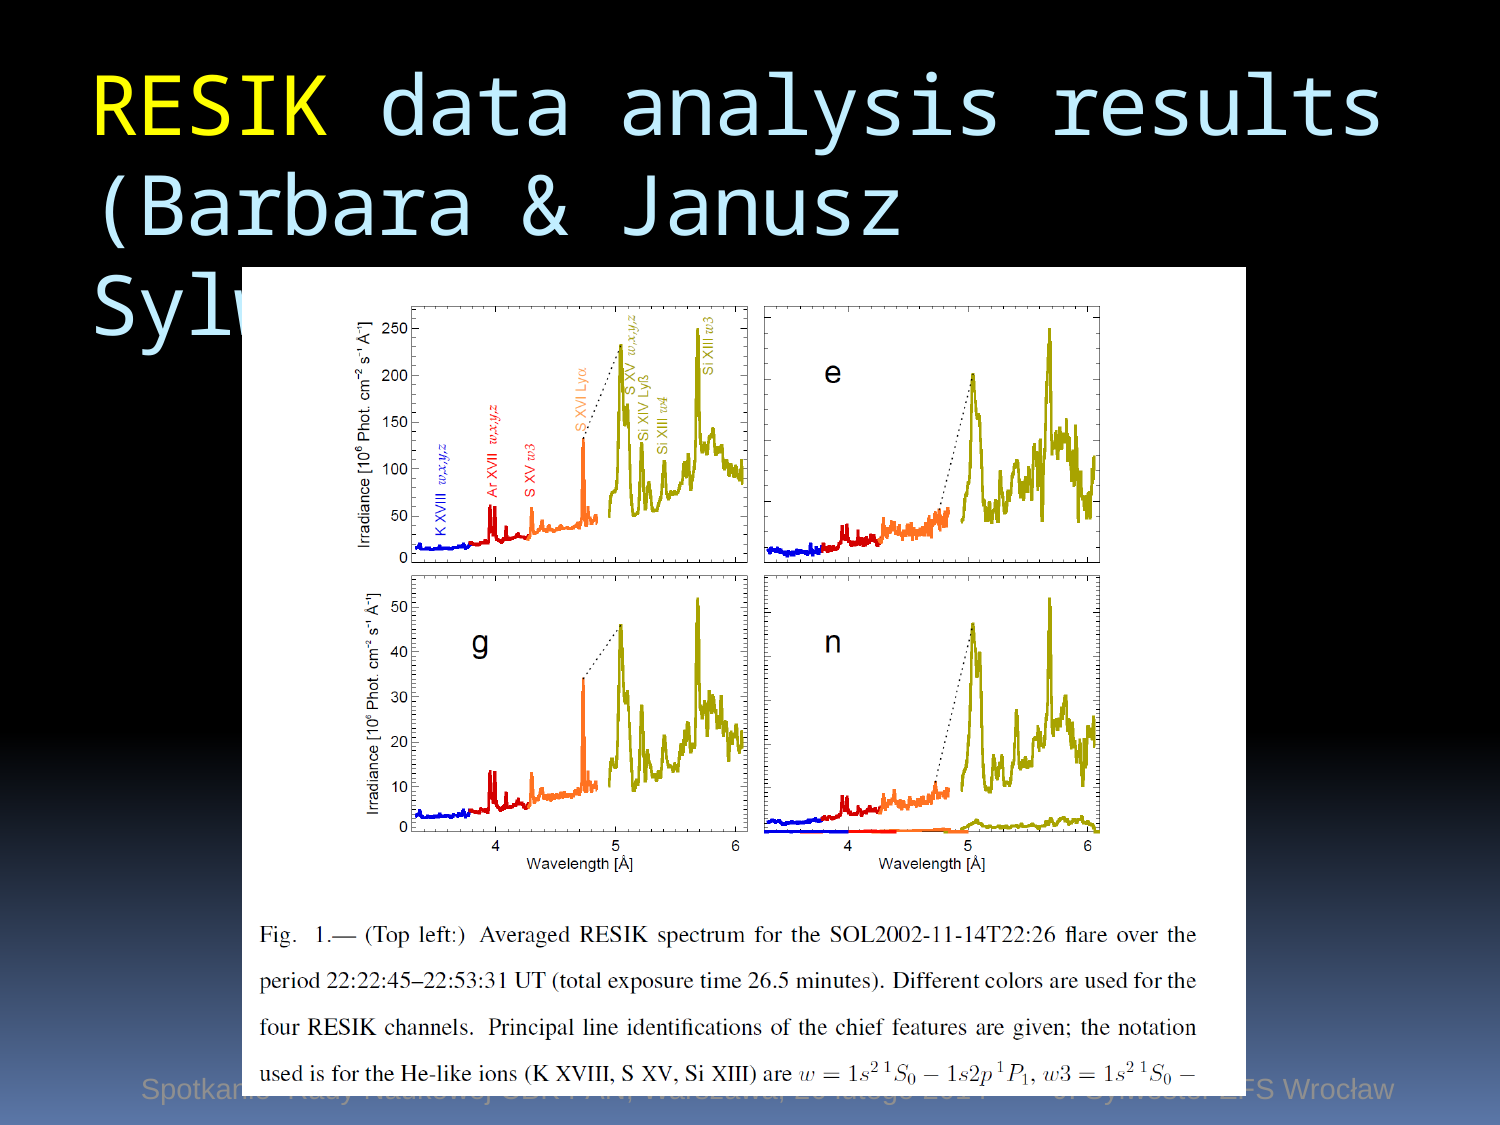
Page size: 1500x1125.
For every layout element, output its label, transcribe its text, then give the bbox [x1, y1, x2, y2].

picture [241, 266, 1246, 1096]
footer Spotkanie Rady Naukowej CBK PAN, Warszawa, 26 lutego 2014 J. Sylwester ZFS Wrocław [112, 1057, 1425, 1118]
title RESIK data analysis results (Barbara & Janusz Sylwester) [75, 45, 1425, 233]
